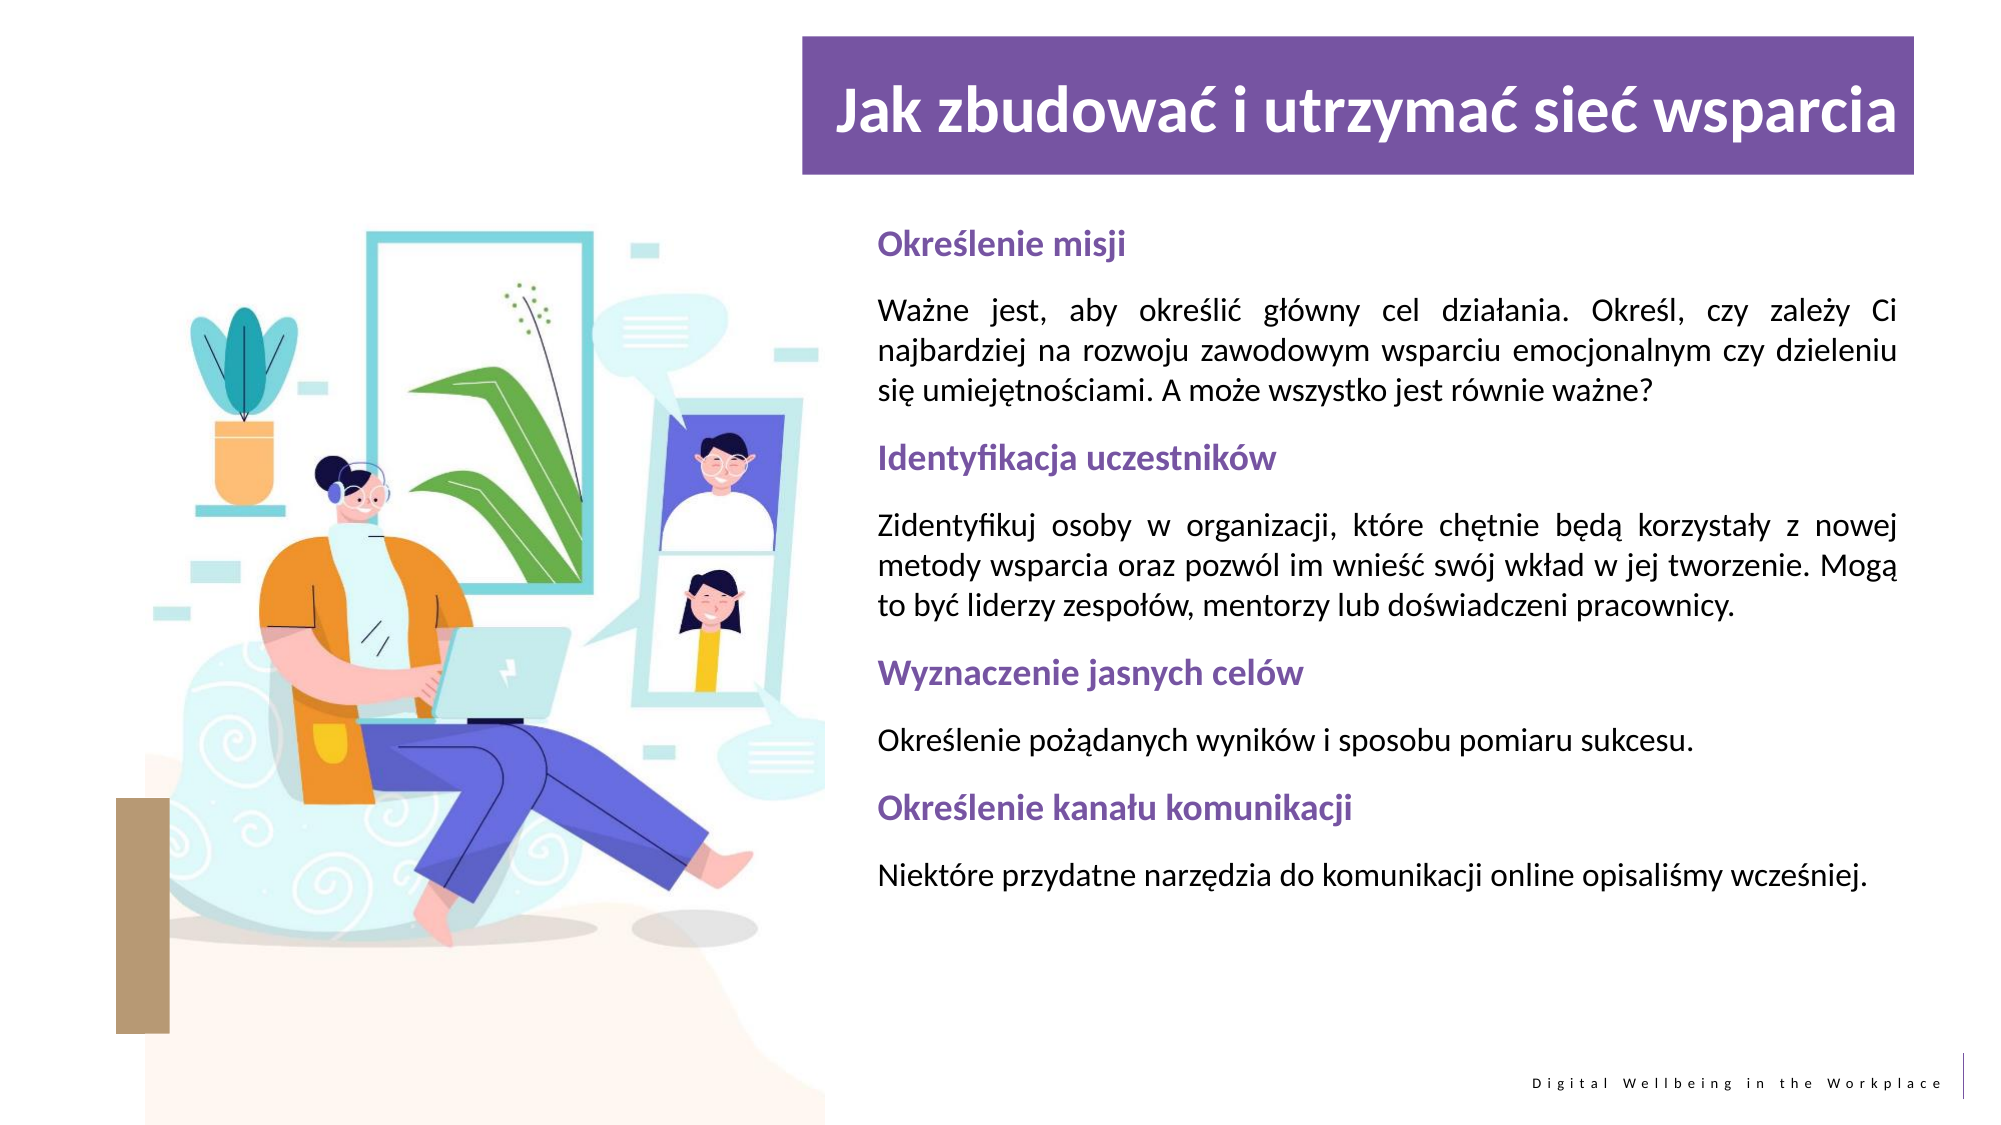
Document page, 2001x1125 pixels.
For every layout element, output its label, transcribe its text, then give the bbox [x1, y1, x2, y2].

list Określenie misji Ważne jest, aby określić główny cel działania. Określ, czy zależy Ci najbardziej na rozwoju zawodowym wsparciu emocjonalnym czy dzieleniu się umiejętnościami. A może wszystko jest równie ważne? Identyfikacja uczestników Zidentyfikuj osoby w organizacji, które chętnie będą korzystały z nowej metody wsparcia oraz pozwól im wnieść swój wkład w jej tworzenie. Mogą to być liderzy zespołów, mentorzy lub doświadczeni pracownicy. Wyznaczenie jasnych celów Określenie pożądanych wyników i sposobu pomiaru sukcesu. Określenie kanału komunikacji Niektóre przydatne narzędzia do komunikacji online opisaliśmy wcześniej. [862, 211, 1914, 1048]
picture [145, 0, 825, 1125]
list Jak zbudować i utrzymać sieć wsparcia [825, 36, 1914, 175]
